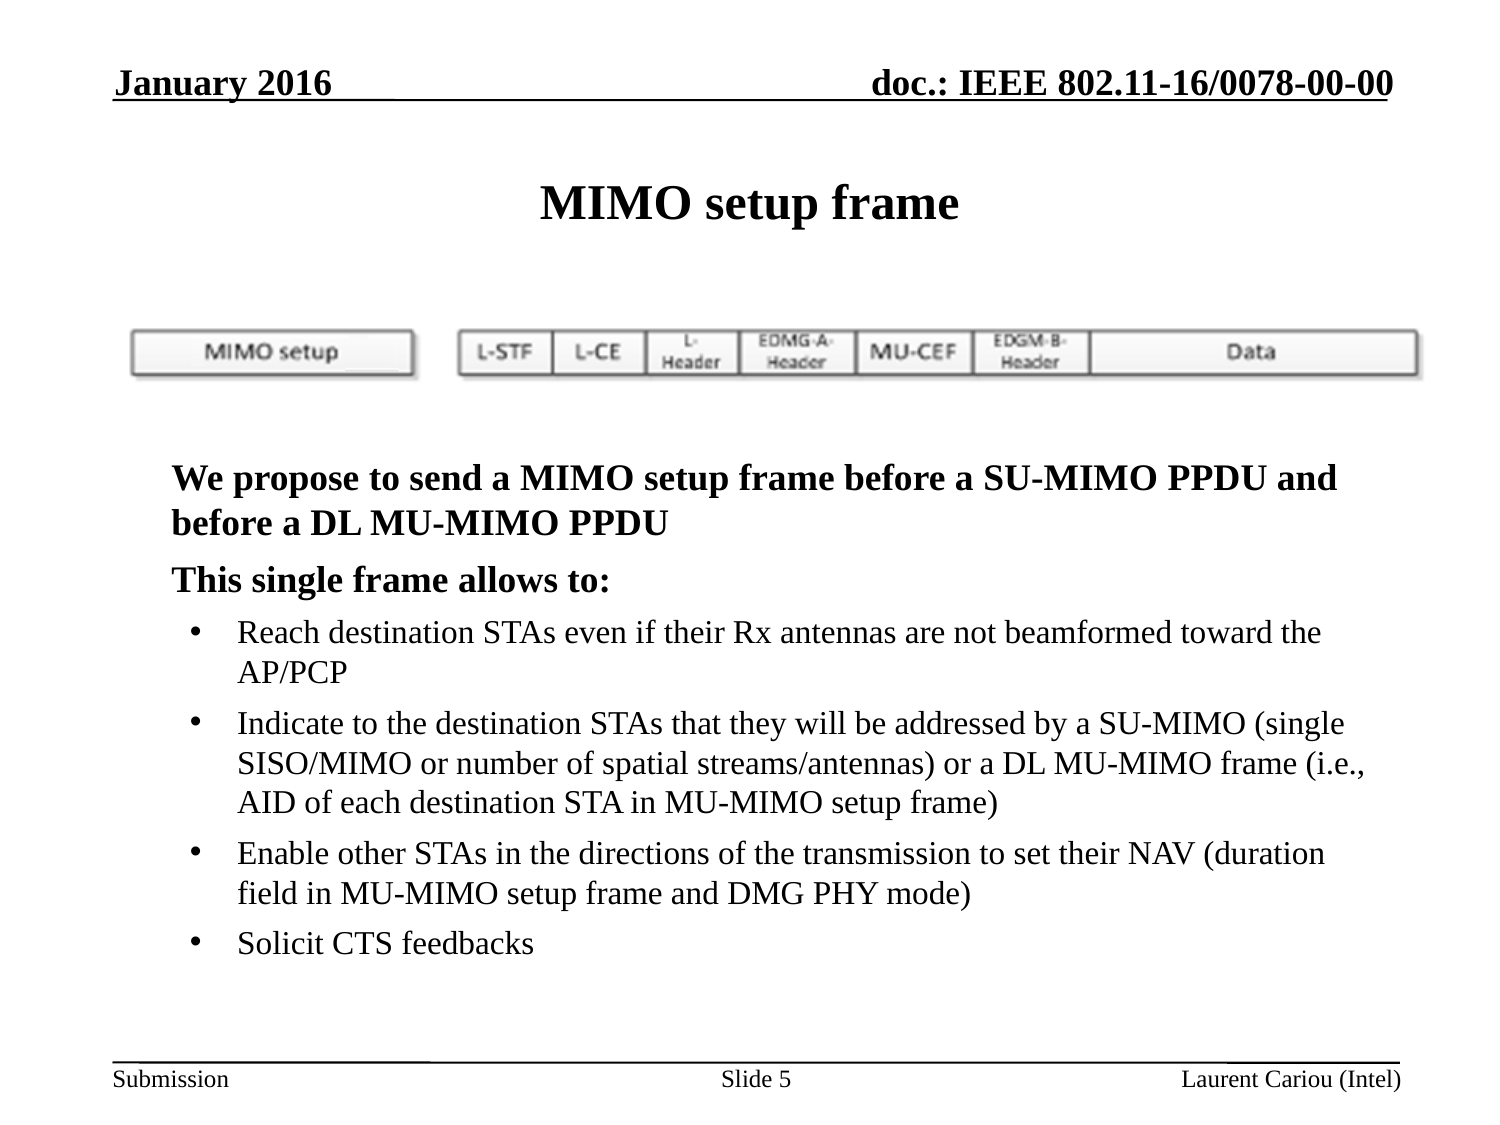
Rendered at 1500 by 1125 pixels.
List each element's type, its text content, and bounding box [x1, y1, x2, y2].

slide_number 5 [712, 1061, 800, 1123]
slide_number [114, 58, 423, 104]
picture [124, 324, 1427, 389]
list We propose to send a MIMO setup frame before a SU-MIMO PPDU and before a DL MU-MIMO PPDU This single frame allows to: Reach destination STAs even if their Rx antennas are not beamformed toward the AP/PCP Indicate to the destination STAs that they will be addressed by a SU-MIMO (single SISO/MIMO or number of spatial streams/antennas) or a DL MU-MIMO frame (i.e., AID of each destination STA in MU-MIMO setup frame) Enable other STAs in the directions of the transmission to set their NAV (duration field in MU-MIMO setup frame and DMG PHY mode) Solicit CTS feedbacks [99, 444, 1390, 1026]
title MIMO setup frame [112, 112, 1388, 288]
